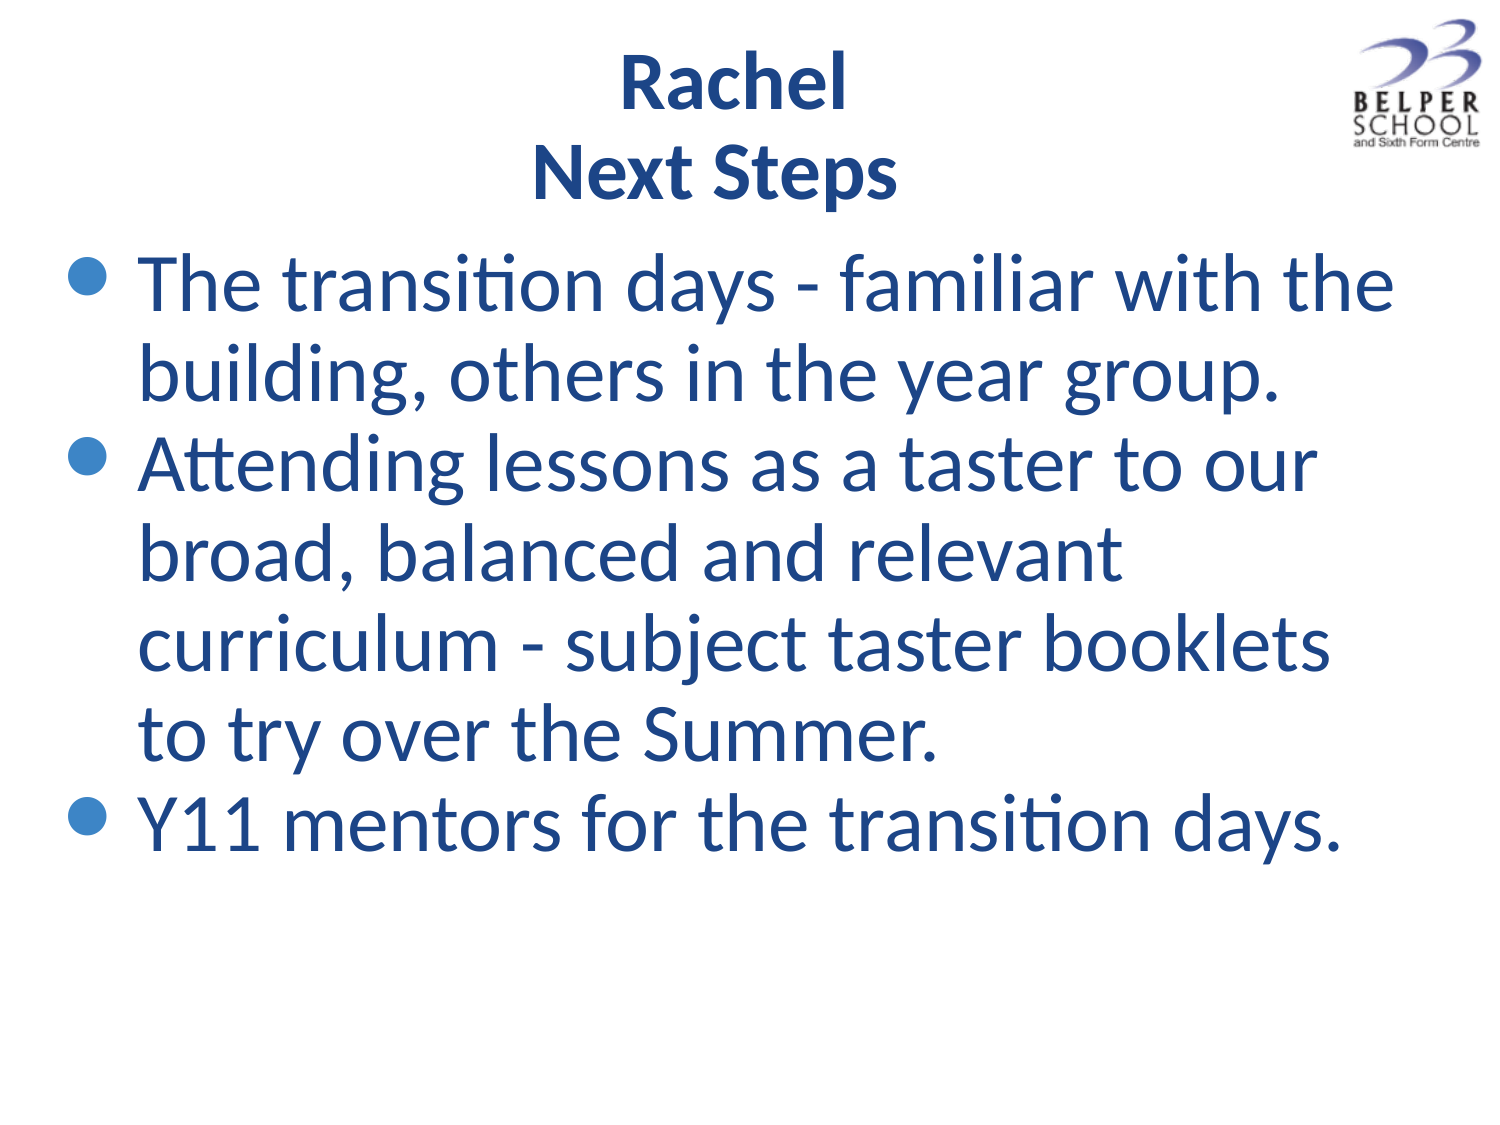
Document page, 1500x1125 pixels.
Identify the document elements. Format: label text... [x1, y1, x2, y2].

title Rachel Next Steps [47, 19, 1421, 224]
picture [1352, 18, 1483, 150]
text_box The transition days - familiar with the building, others in the year group. Attending lessons as a taster to our broad, balanced and relevant curriculum - subject taster booklets to try over the Summer. Y11 mentors for the transition days. [47, 224, 1421, 885]
